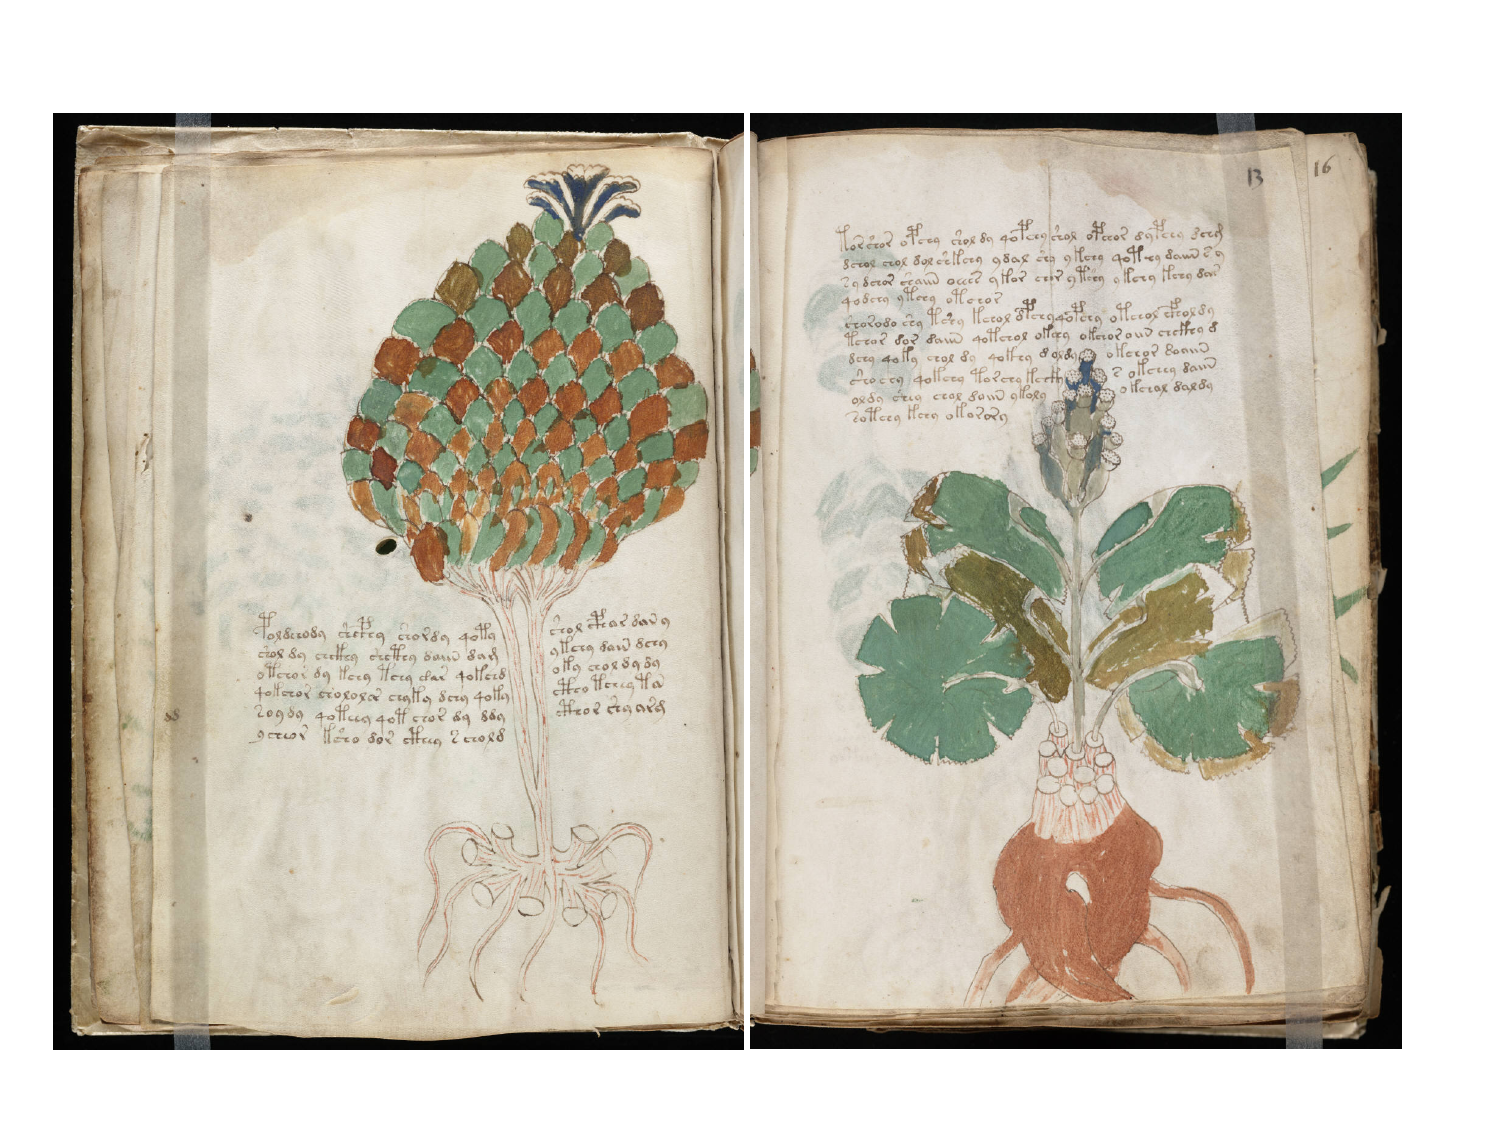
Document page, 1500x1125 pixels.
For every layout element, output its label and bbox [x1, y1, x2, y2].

picture [749, 113, 1402, 1050]
picture [52, 113, 744, 1050]
